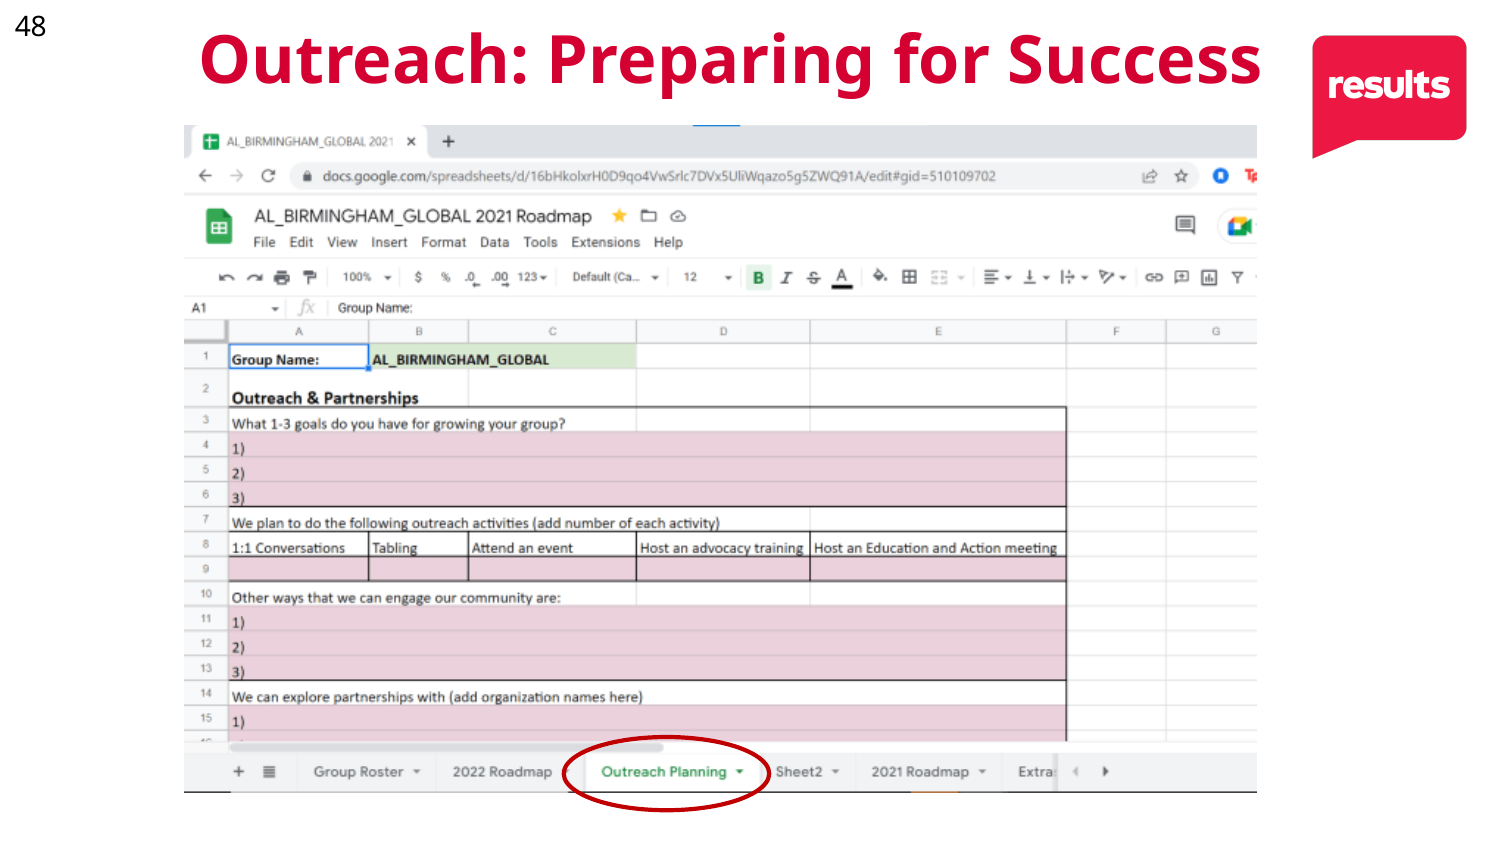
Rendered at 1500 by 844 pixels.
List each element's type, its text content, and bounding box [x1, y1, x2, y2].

text_box 48 [0, 1, 68, 55]
picture [184, 124, 1258, 793]
text_box [594, 802, 739, 813]
picture [1289, 13, 1490, 175]
title Outreach: Preparing for Success [82, 0, 1360, 108]
